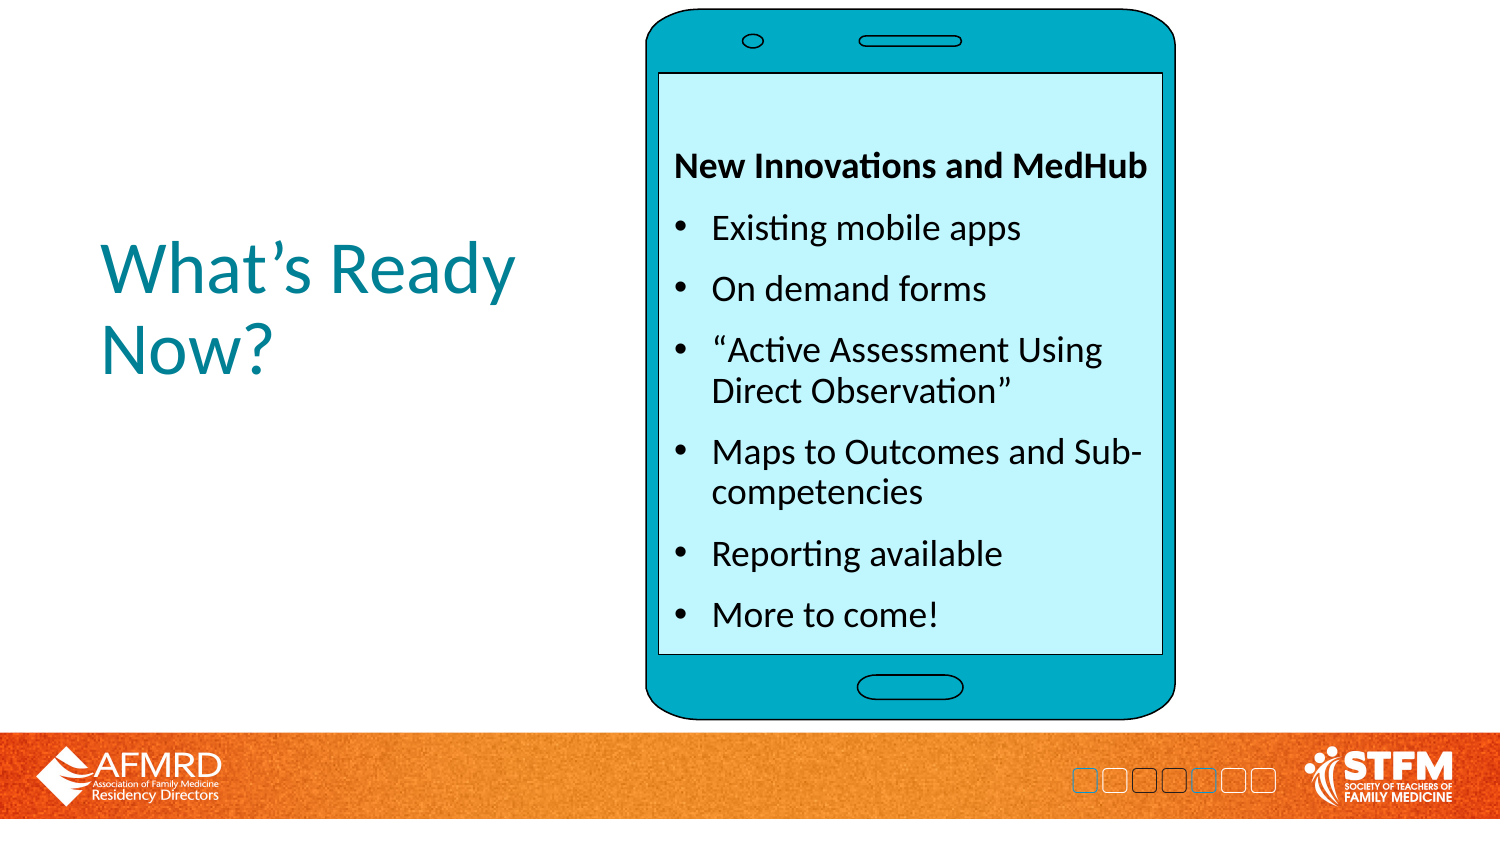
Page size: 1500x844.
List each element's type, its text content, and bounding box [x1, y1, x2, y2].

picture [0, 0, 1500, 844]
title What’s Ready Now? [85, 201, 570, 399]
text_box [646, 9, 1175, 720]
